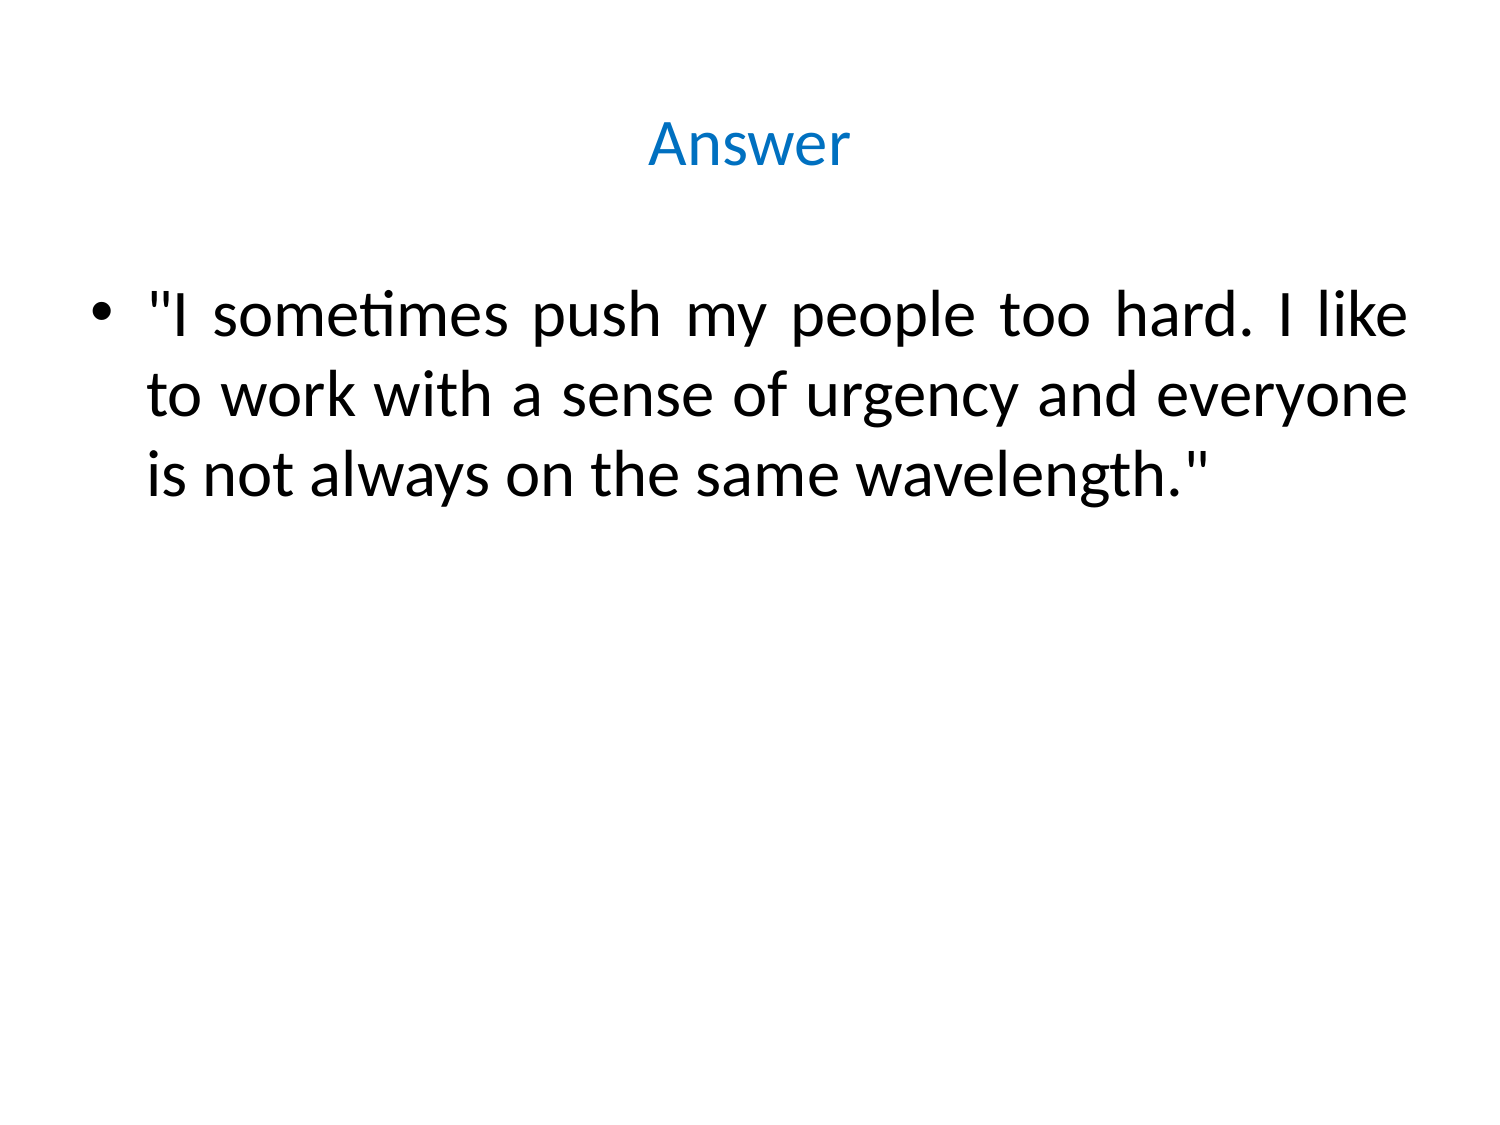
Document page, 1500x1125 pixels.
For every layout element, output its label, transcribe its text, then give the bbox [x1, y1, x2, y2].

title Answer [75, 45, 1425, 233]
list "I sometimes push my people too hard. I like to work with a sense of urgency and everyone is not always on the same wavelength." [75, 262, 1425, 1005]
